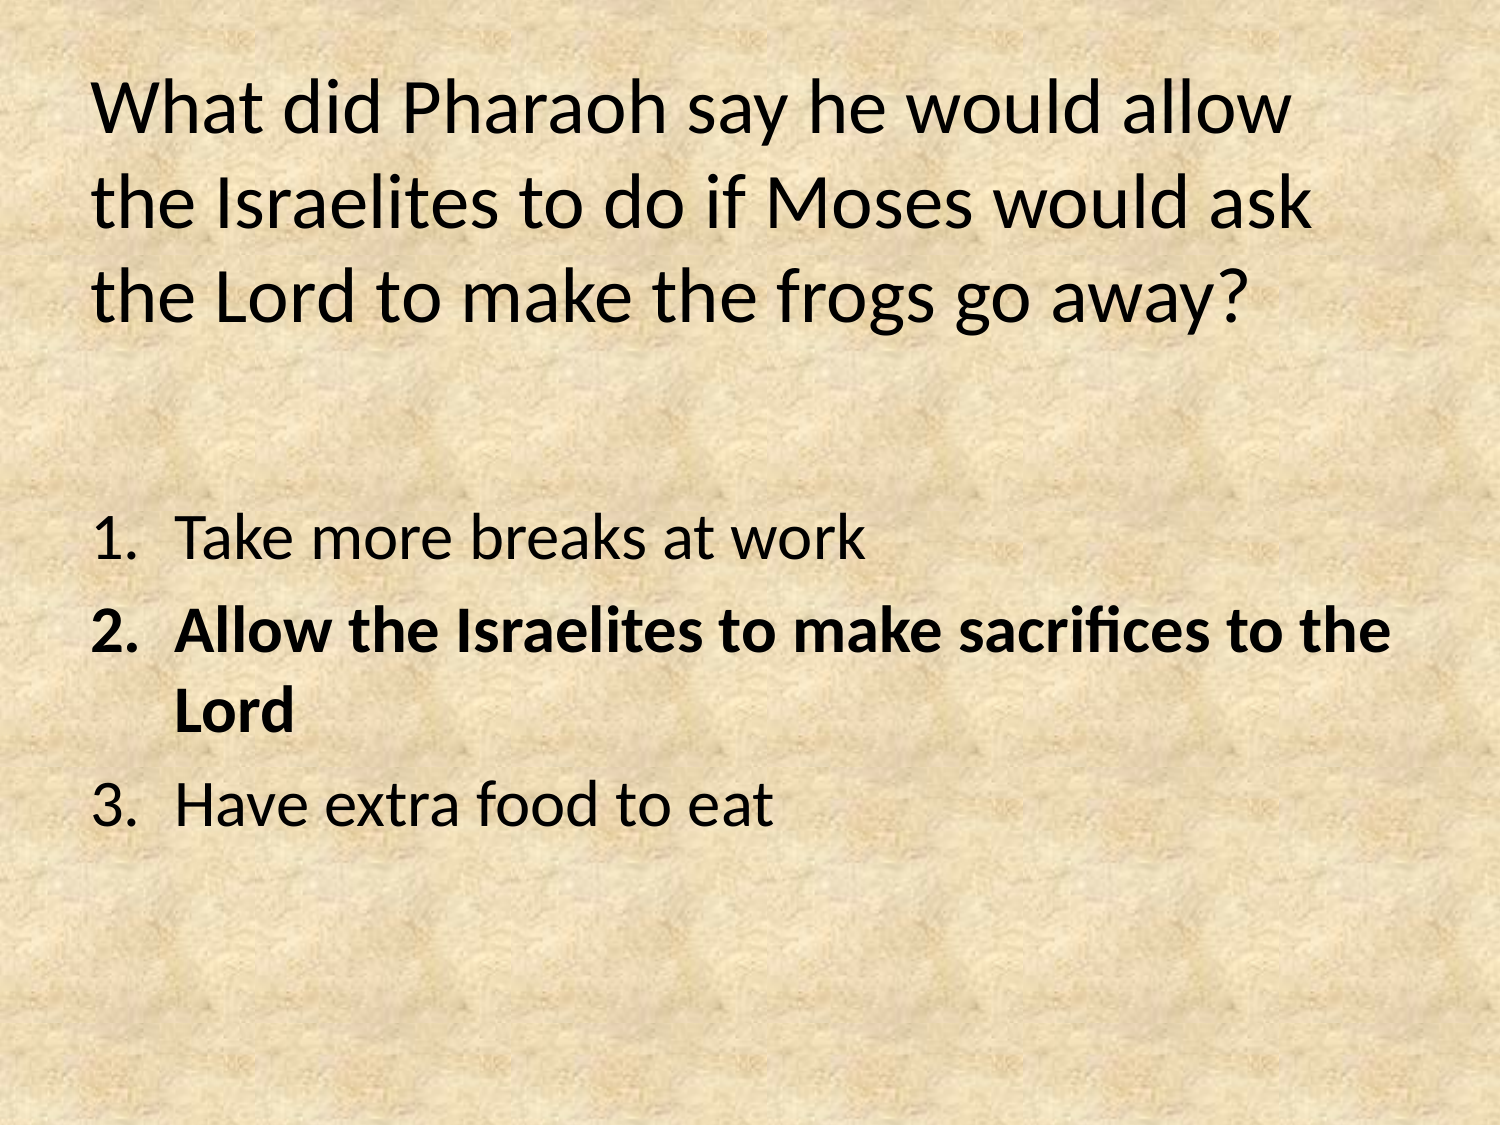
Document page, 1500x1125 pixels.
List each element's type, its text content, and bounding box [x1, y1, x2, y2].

list Take more breaks at work Allow the Israelites to make sacrifices to the Lord Have extra food to eat [75, 485, 1425, 1005]
title What did Pharaoh say he would allow the Israelites to do if Moses would ask the Lord to make the frogs go away? [75, 45, 1425, 349]
picture [0, 0, 1500, 1125]
